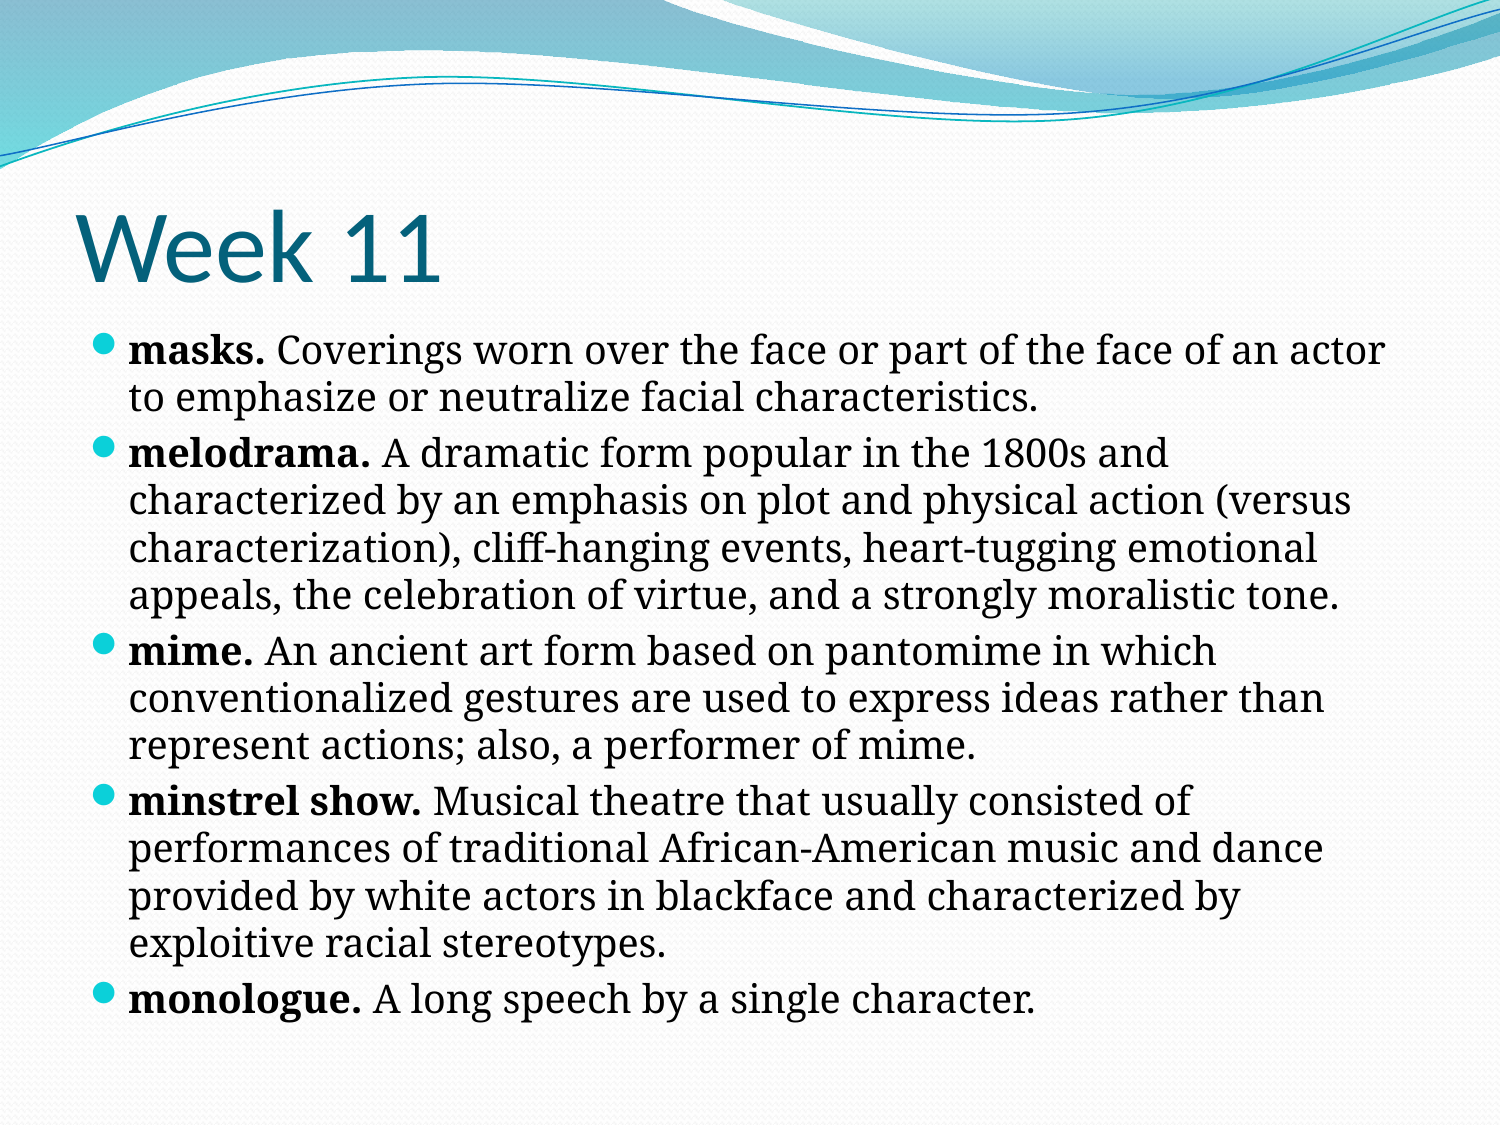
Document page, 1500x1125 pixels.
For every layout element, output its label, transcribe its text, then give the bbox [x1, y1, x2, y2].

list masks. Coverings worn over the face or part of the face of an actor to emphasize or neutralize facial characteristics. melodrama. A dramatic form popular in the 1800s and characterized by an emphasis on plot and physical action (versus characterization), cliff-hanging events, heart-tugging emotional appeals, the celebration of virtue, and a strongly moralistic tone. mime. An ancient art form based on pantomime in which conventionalized gestures are used to express ideas rather than represent actions; also, a performer of mime. minstrel show. Musical theatre that usually consisted of performances of traditional African-American music and dance provided by white actors in blackface and characterized by exploitive racial stereotypes. monologue. A long speech by a single character. [75, 317, 1425, 1038]
title Week 11 [75, 115, 1425, 303]
